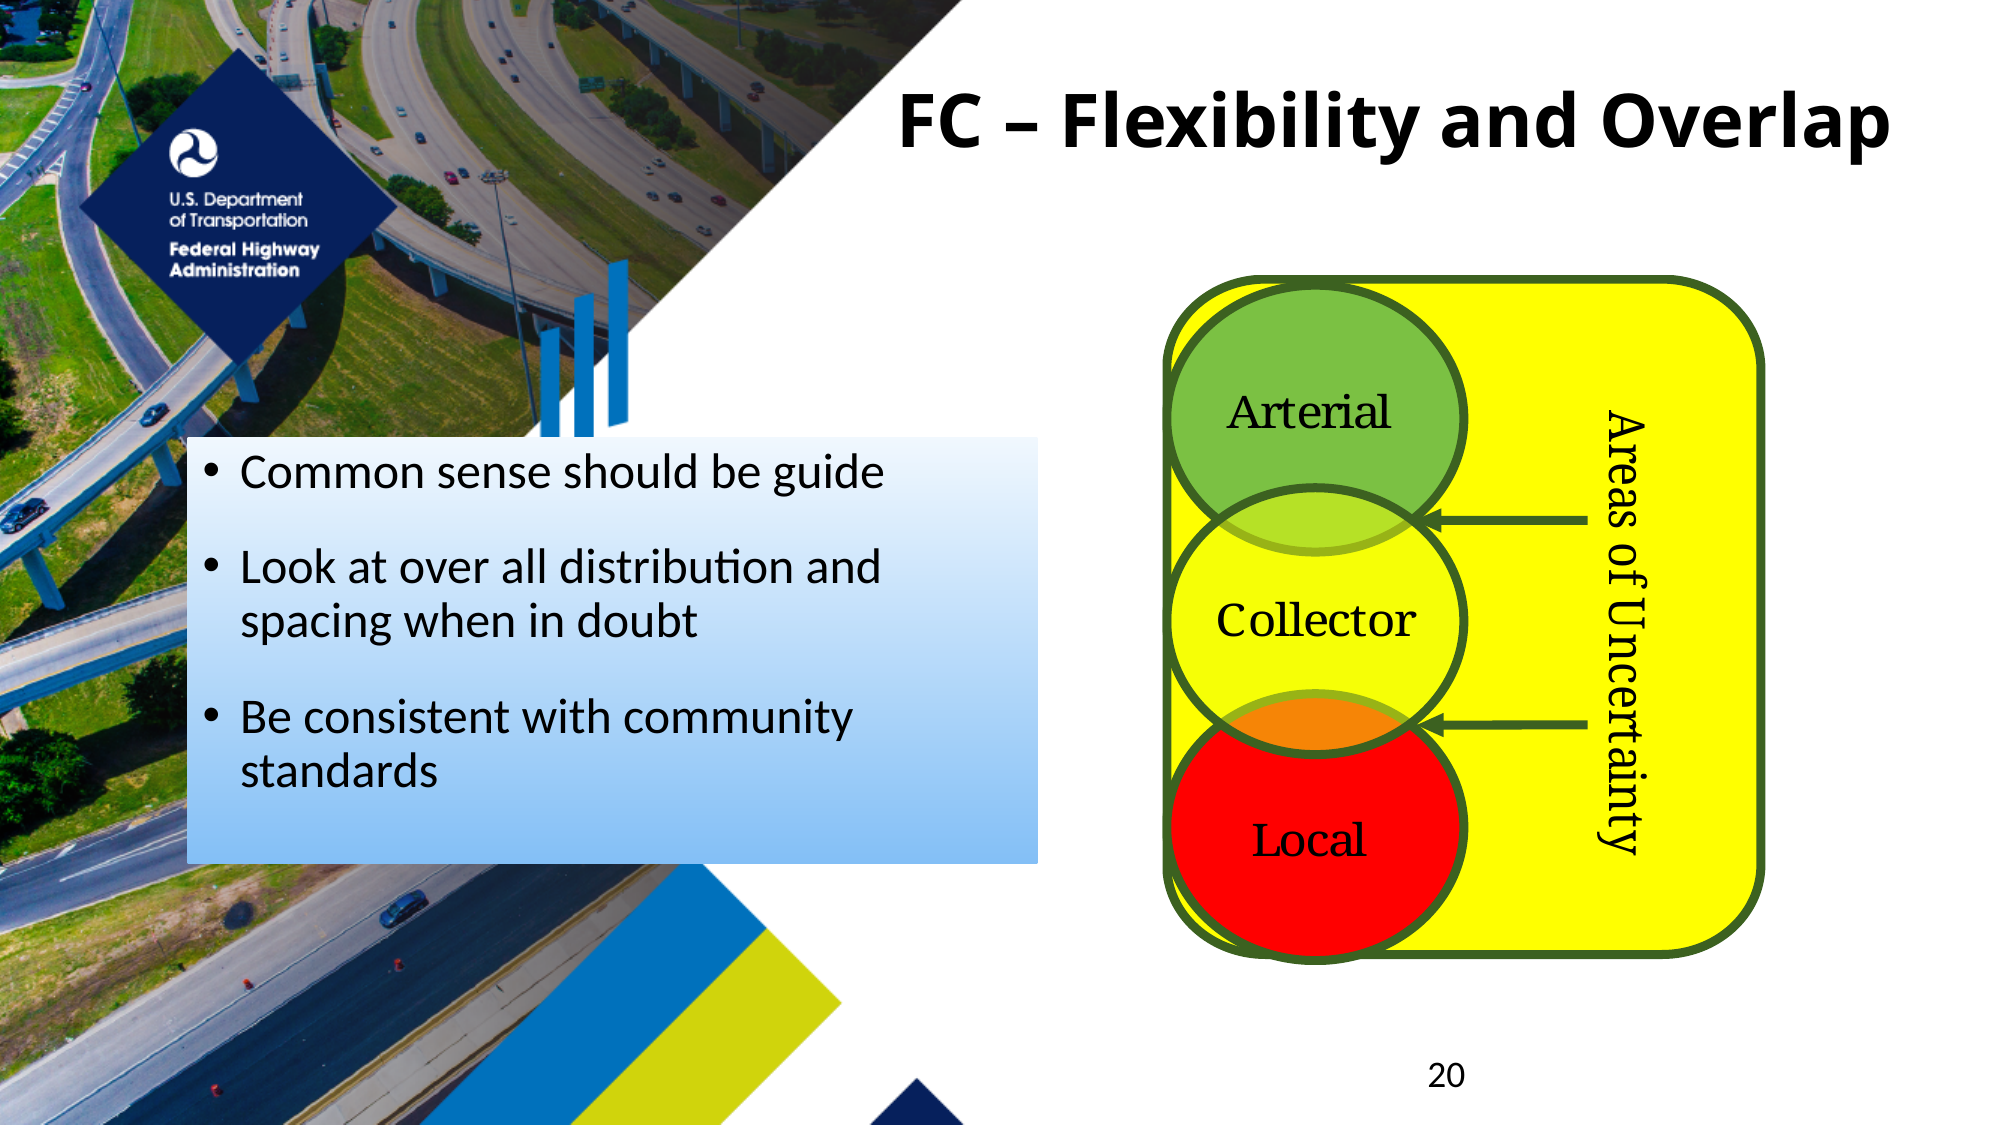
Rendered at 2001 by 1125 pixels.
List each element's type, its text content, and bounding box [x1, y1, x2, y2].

list Common sense should be guide Look at over all distribution and spacing when in doubt Be consistent with community standards [187, 437, 1038, 864]
picture [0, 0, 2001, 1125]
slide_number 20 [1412, 1042, 1863, 1103]
title FC – Flexibility and Overlap [875, 37, 1915, 210]
